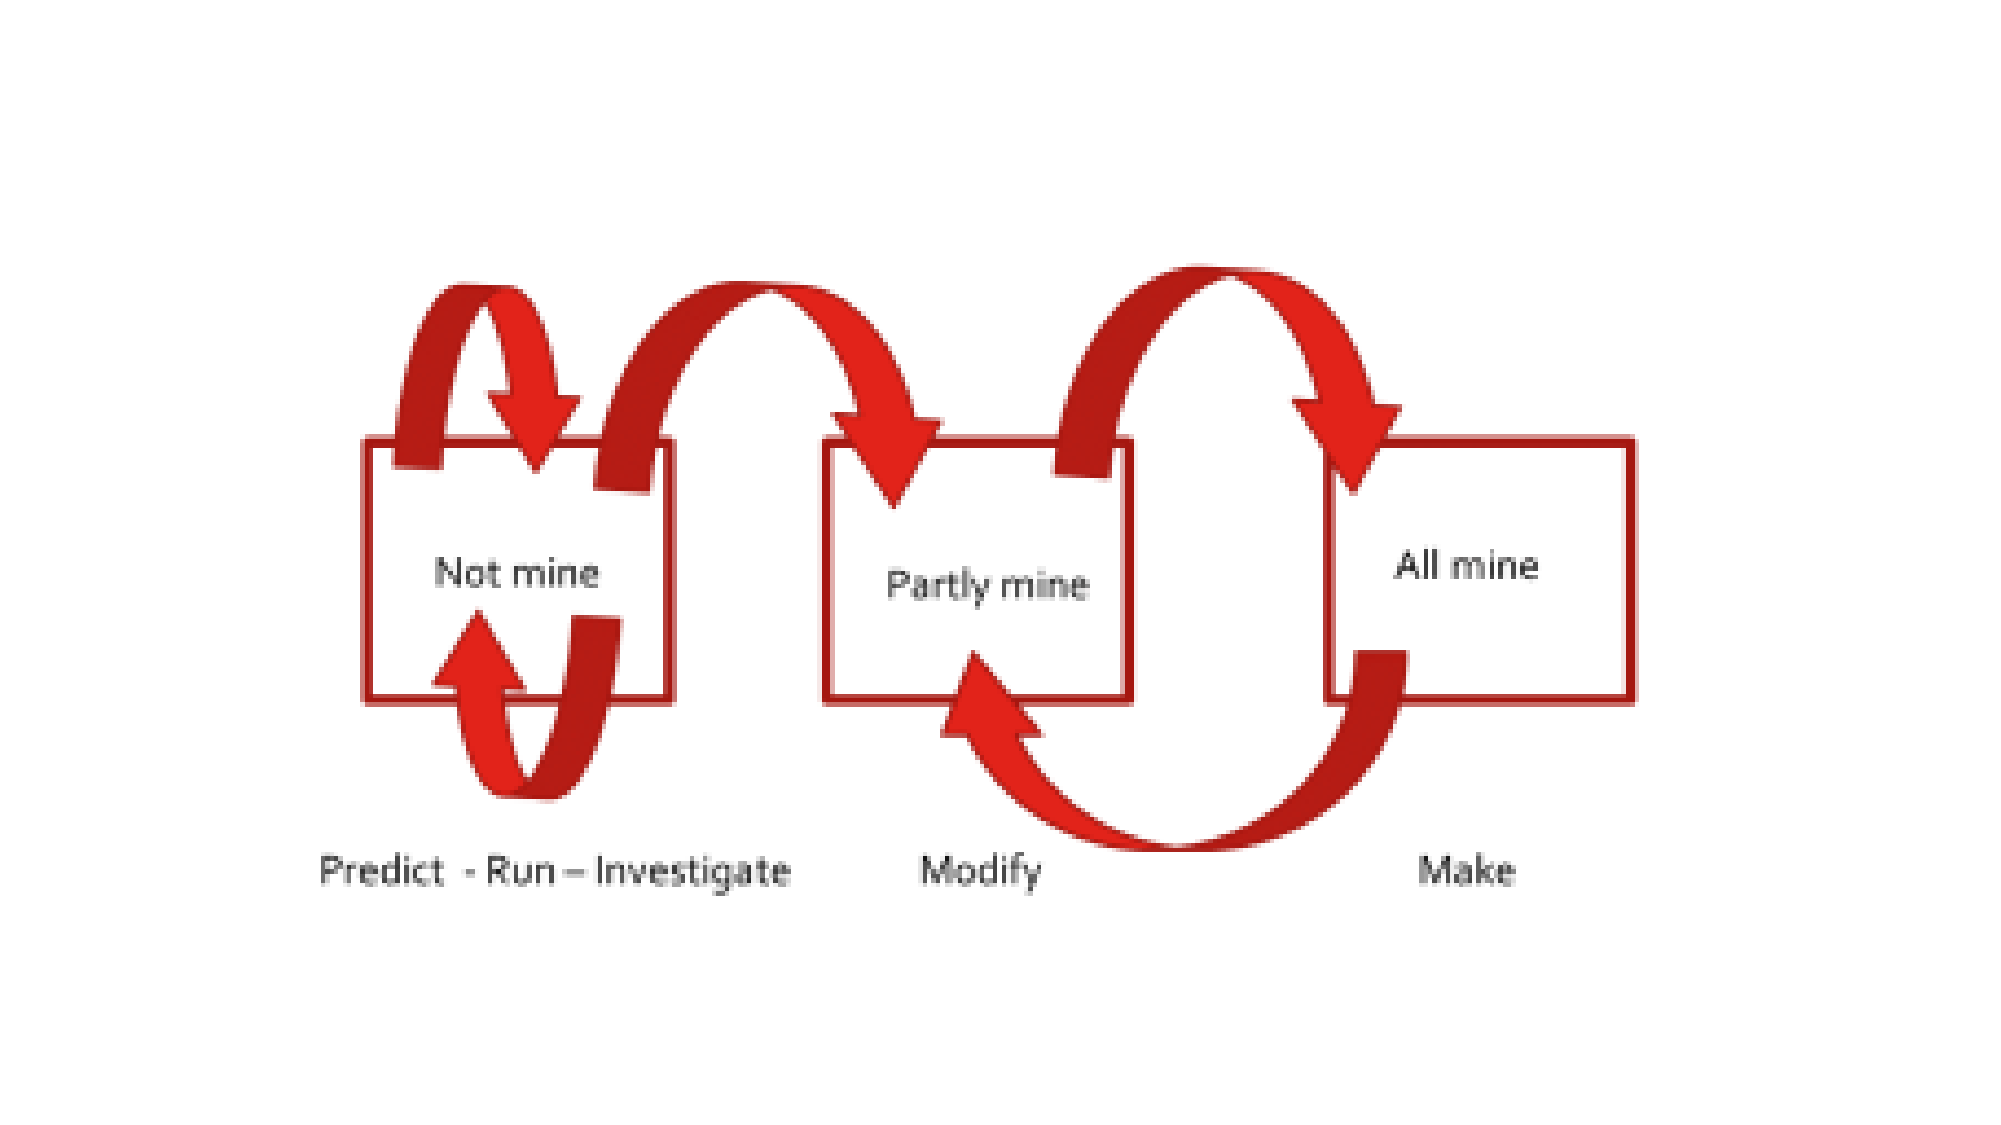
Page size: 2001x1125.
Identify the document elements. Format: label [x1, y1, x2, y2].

picture [207, 92, 1925, 1059]
